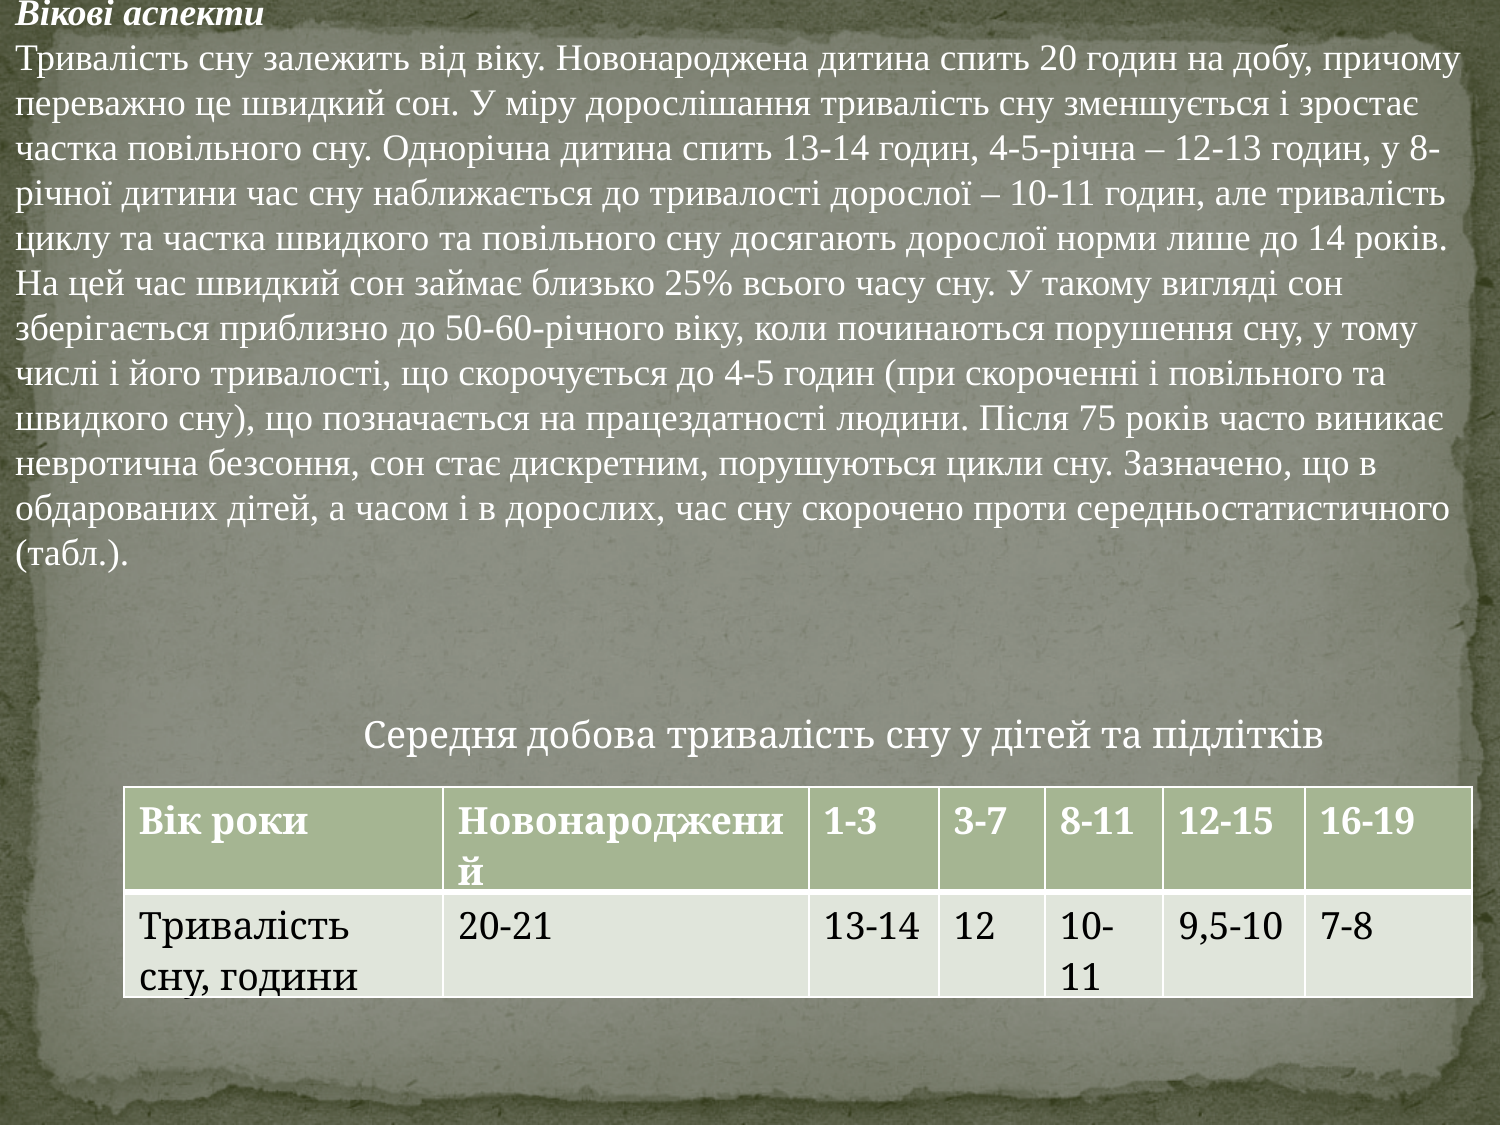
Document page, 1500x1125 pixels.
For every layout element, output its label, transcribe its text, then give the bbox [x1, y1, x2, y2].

table_cell 20-21 [444, 895, 808, 996]
table_header 1-3 [810, 788, 938, 889]
table_header 8-11 [1046, 788, 1162, 889]
table_header 3-7 [940, 788, 1044, 889]
table_cell 9,5-10 [1164, 895, 1304, 996]
table_cell 13-14 [810, 895, 938, 996]
table_cell 12 [940, 895, 1044, 996]
table_cell Тривалість сну, години [125, 895, 442, 996]
table_header 12-15 [1164, 788, 1304, 889]
table_header Вік роки [125, 788, 442, 889]
table_cell 10-11 [1046, 895, 1162, 996]
table_cell 7-8 [1306, 895, 1471, 996]
table_header 16-19 [1306, 788, 1471, 889]
text_box Середня добова тривалість сну у дітей та підлітків [348, 704, 1388, 764]
text_box Вікові аспекти Тривалість сну залежить від віку. Новонароджена дитина спить 20 годин на добу, причому переважно це швидкий сон. У міру дорослішання тривалість сну зменшується і зростає частка повільного сну. Однорічна дитина спить 13-14 годин, 4-5-річна – 12-13 годин, у 8-річної дитини час сну наближається до тривалості дорослої – 10-11 годин, але тривалість циклу та частка швидкого та повільного сну досягають дорослої норми лише до 14 років. На цей час швидкий сон займає близько 25% всього часу сну. У такому вигляді сон зберігається приблизно до 50-60-річного віку, коли починаються порушення сну, у тому числі і його тривалості, що скорочується до 4-5 годин (при скороченні і повільного та швидкого сну), що позначається на працездатності людини. Після 75 років часто виникає невротична безсоння, сон стає дискретним, порушуються цикли сну. Зазначено, що в обдарованих дітей, а часом і в дорослих, час сну скорочено проти середньостатистичного (табл.). [0, 0, 1500, 581]
table_header Новонароджений [444, 788, 808, 889]
